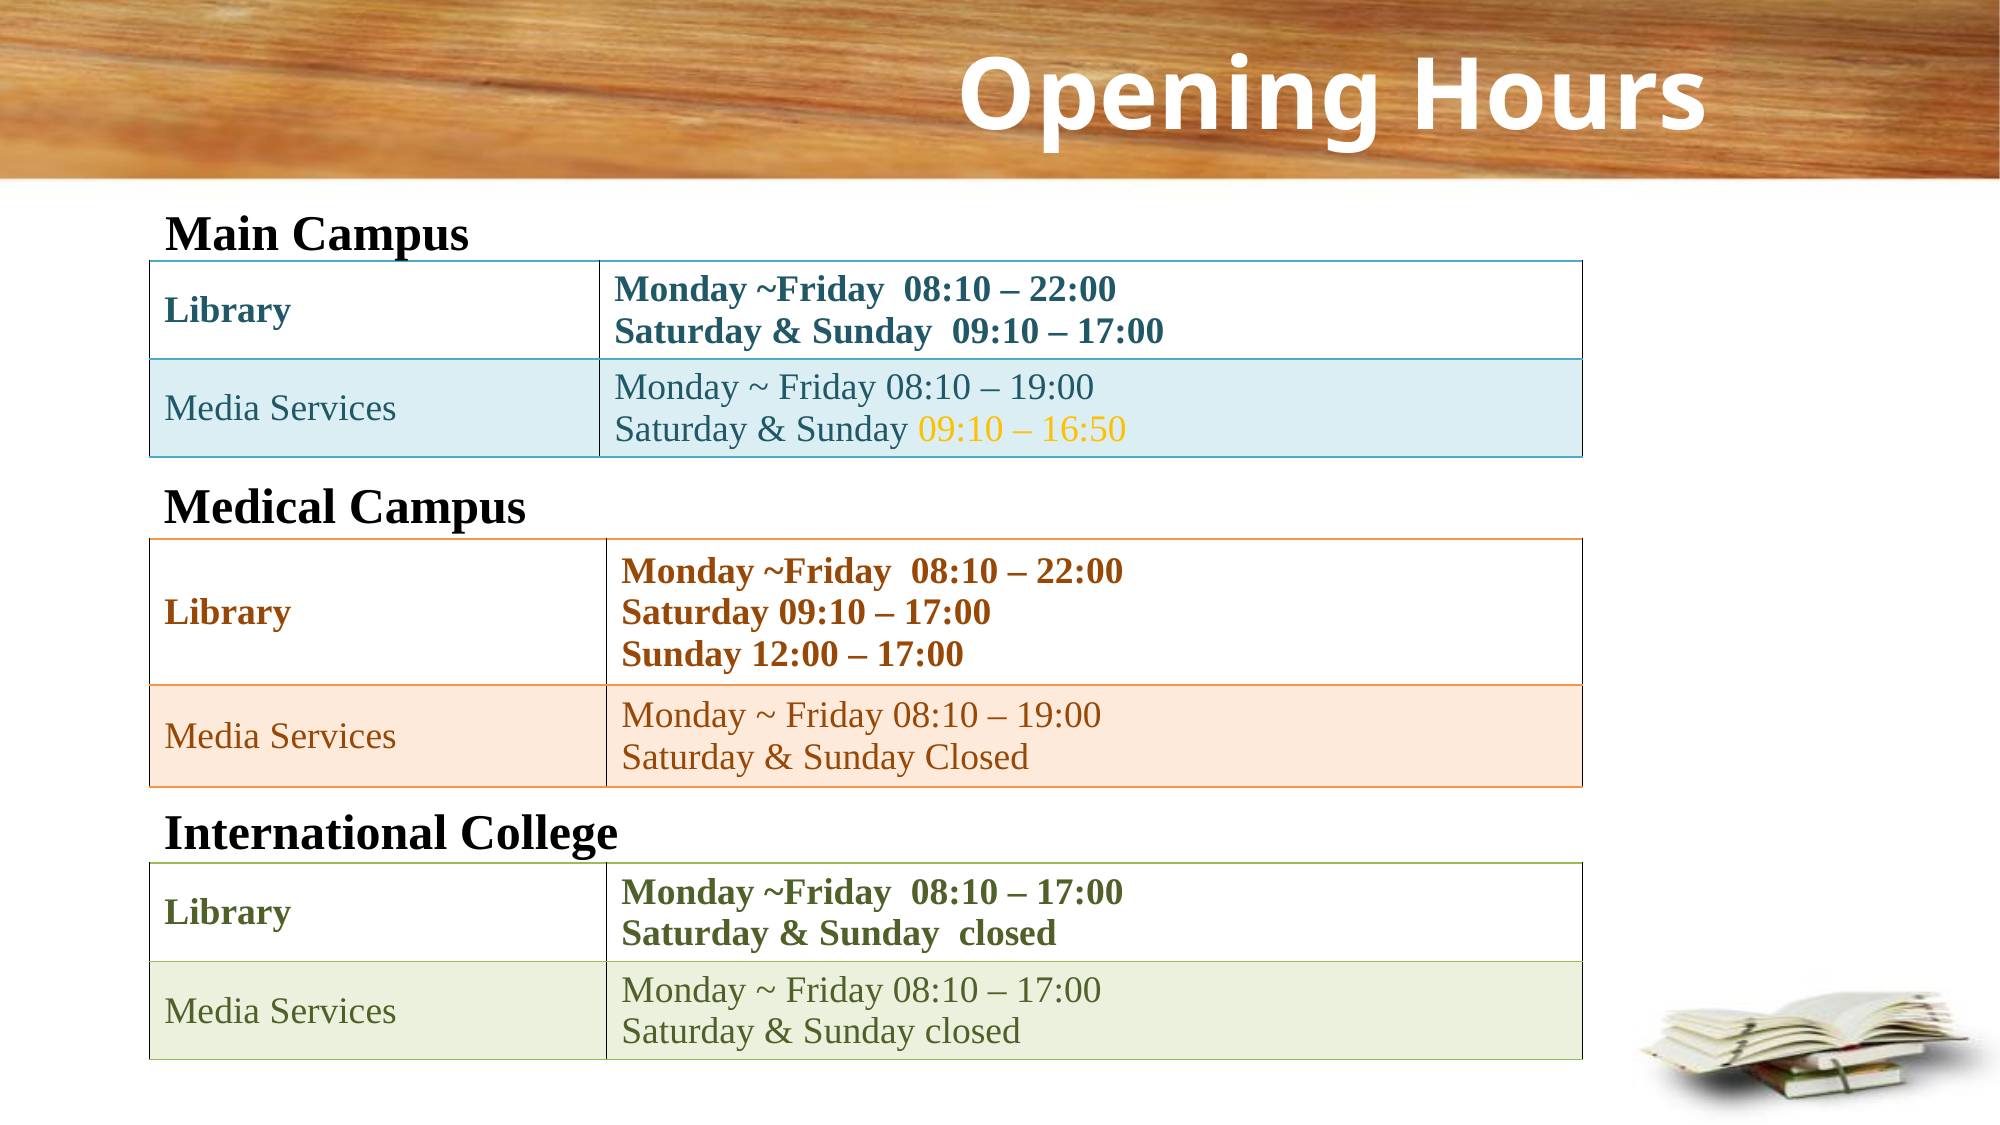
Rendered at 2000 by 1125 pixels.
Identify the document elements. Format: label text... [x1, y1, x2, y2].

table_header Monday ~Friday 08:10 – 17:00 Saturday & Sunday closed [607, 864, 1582, 961]
table_header Library [150, 868, 606, 961]
table_header Library [150, 268, 599, 358]
table_header Monday ~Friday 08:10 – 22:00 Saturday 09:10 – 17:00 Sunday 12:00 – 17:00 [607, 540, 1582, 684]
text_box Main Campus [150, 192, 702, 268]
table_cell Monday ~ Friday 08:10 – 19:00 Saturday & Sunday Closed [607, 686, 1582, 786]
table_cell Media Services [150, 962, 606, 1059]
table_cell Media Services [150, 686, 606, 786]
text_box International College [148, 792, 843, 868]
table_header Monday ~Friday 08:10 – 22:00 Saturday & Sunday 09:10 – 17:00 [600, 262, 1582, 358]
table_header Library [150, 542, 606, 684]
text_box Medical Campus [148, 466, 701, 542]
table_cell Media Services [150, 360, 599, 456]
table_cell Monday ~ Friday 08:10 – 17:00 Saturday & Sunday closed [607, 962, 1582, 1059]
title Opening Hours [0, 2, 2000, 179]
table_cell Monday ~ Friday 08:10 – 19:00 Saturday & Sunday 09:10 – 16:50 [600, 360, 1582, 456]
picture [0, 179, 2000, 1125]
